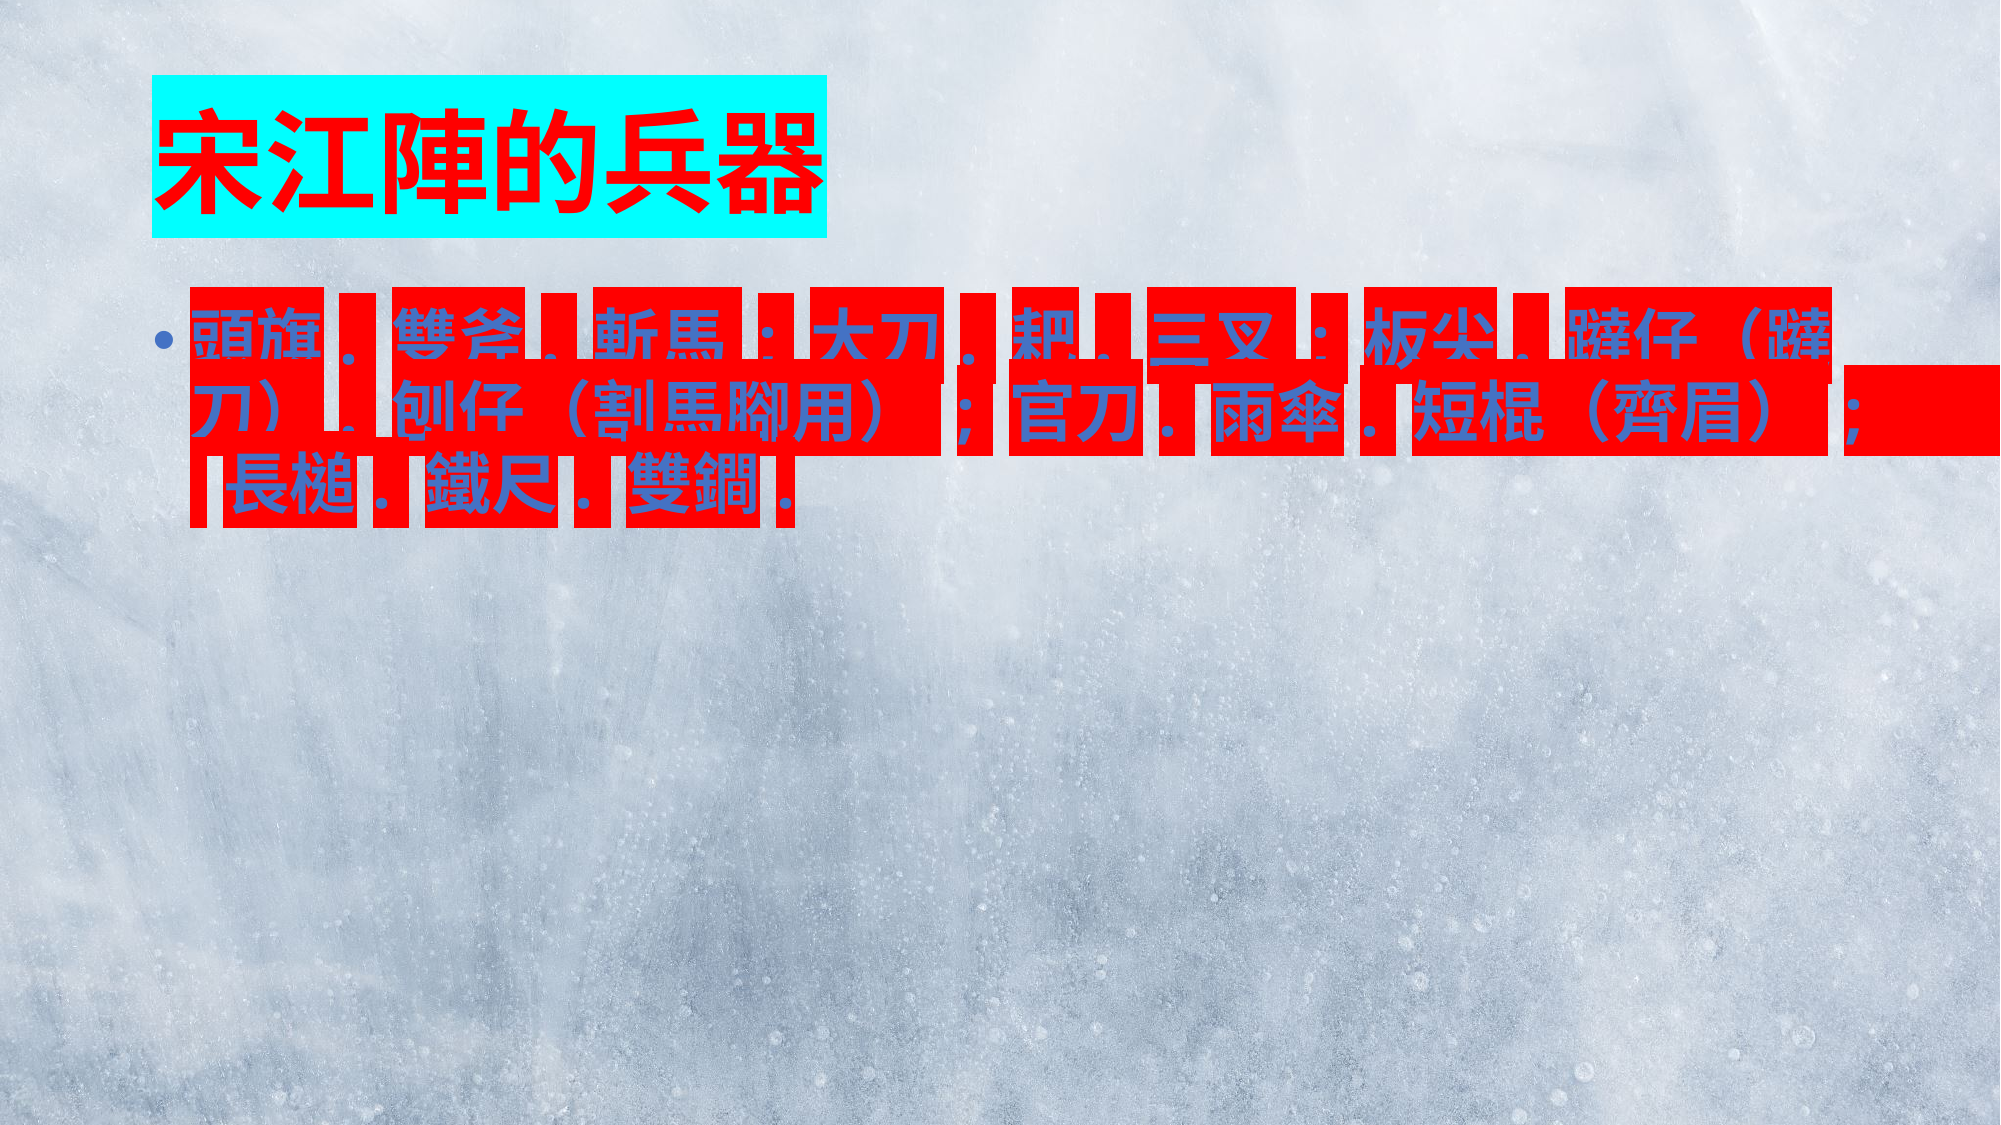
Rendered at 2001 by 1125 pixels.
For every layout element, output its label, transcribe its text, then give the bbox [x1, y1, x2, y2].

picture [0, 0, 2000, 1125]
list 頭旗. 雙斧. 斬馬 ; 大刀. 耙. 三叉 ; 板尖. 躂仔（躂刀）. 刨仔（割馬腳用） ; 官刀. 雨傘. 短棍（齊眉） ; 長槌. 鐵尺. 雙鐧. [137, 299, 1863, 1014]
title 宋江陣的兵器 [137, 59, 1863, 278]
